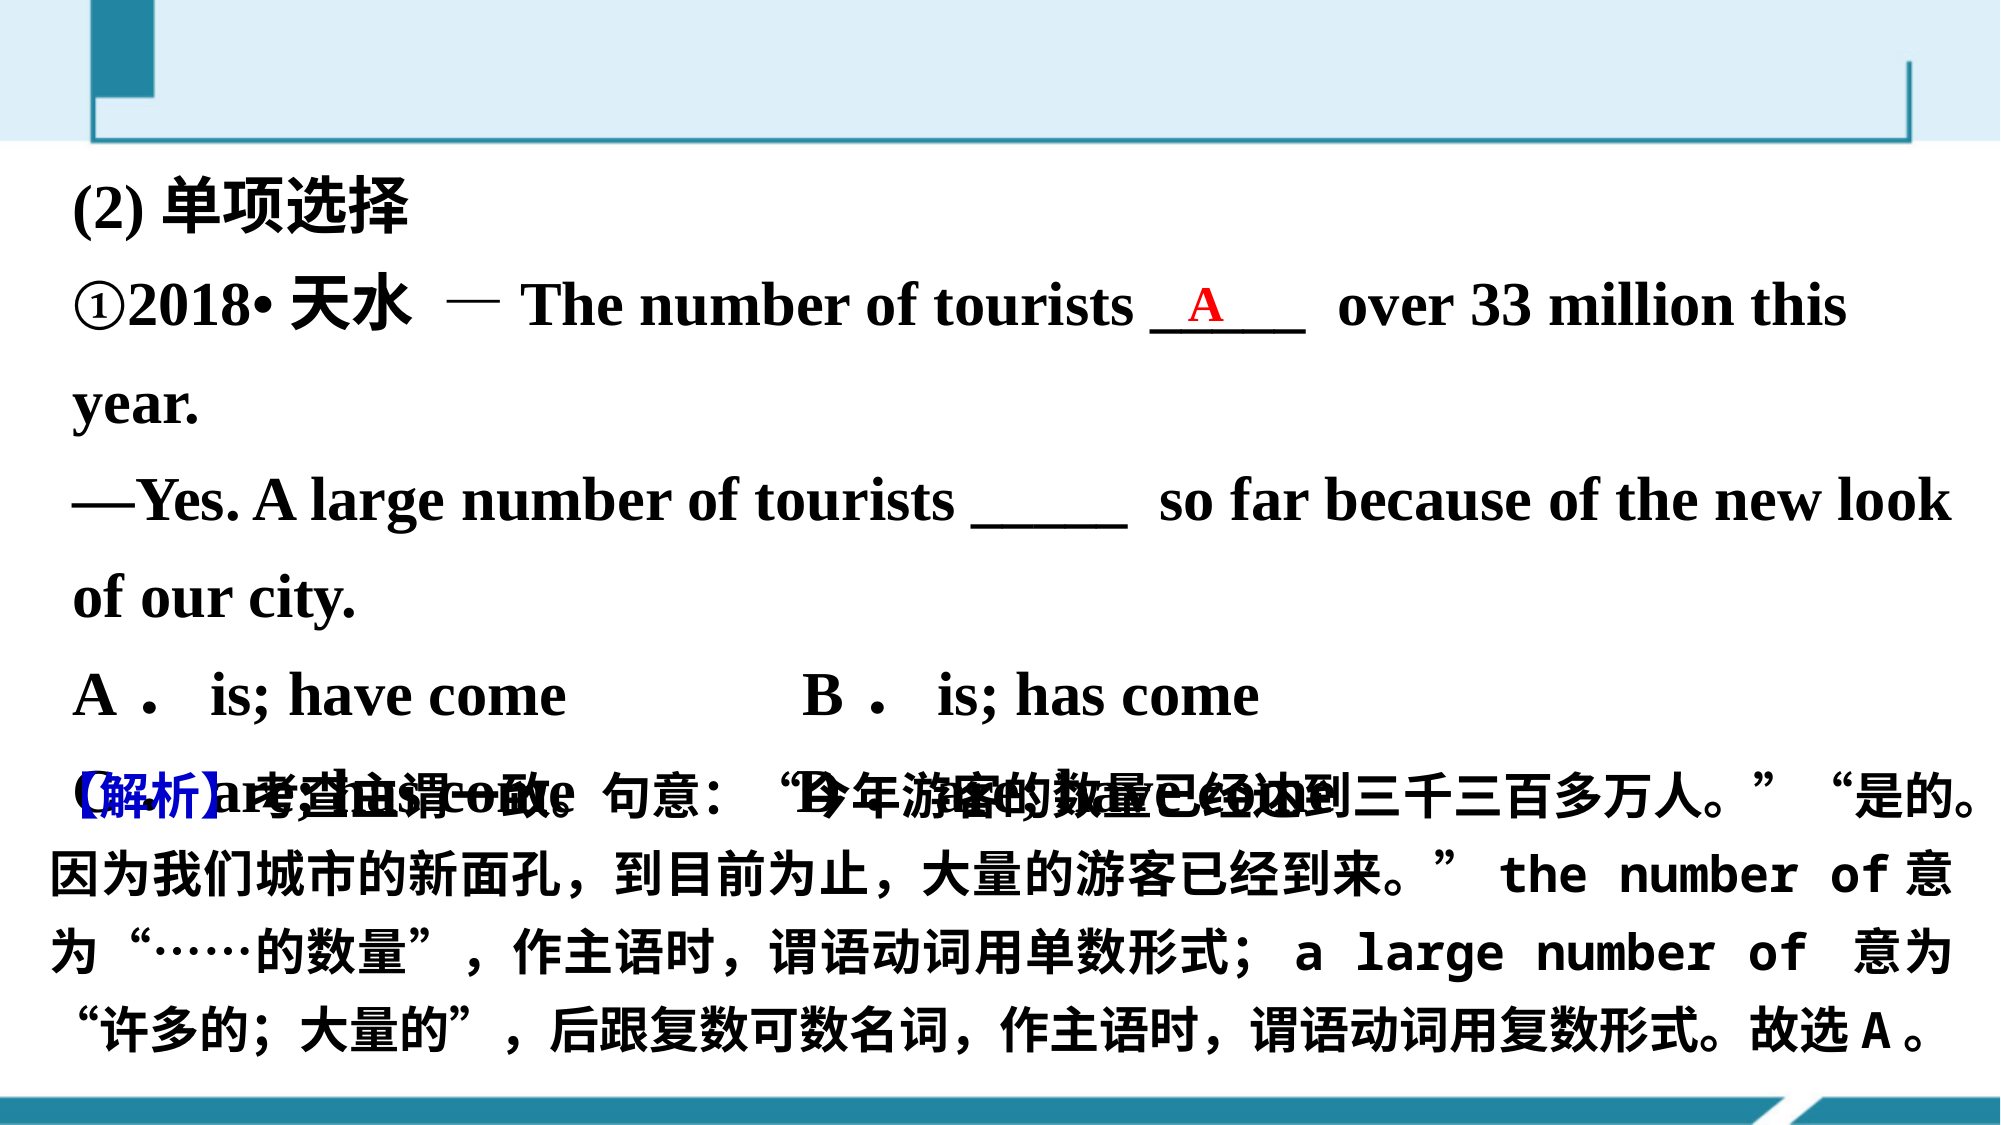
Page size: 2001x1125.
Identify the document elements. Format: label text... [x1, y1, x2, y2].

text_box 【解析】考查主谓一致。句意：“今年游客的数量已经达到三千三百多万人。”“是的。因为我们城市的新面孔，到目前为止，大量的游客已经到来。”the number of意为“……的数量”，作主语时，谓语动词用单数形式；a large number of 意为“许多的；大量的”，后跟复数可数名词，作主语时，谓语动词用复数形式。故选A。 [35, 739, 1969, 1066]
text_box (2)单项选择 ①2018•天水 —The number of tourists _____ over 33 million this year. —Yes. A large number of tourists _____ so far because of the new look of our city. A．is; have come B．is; has come C．are; has come D．are; have come [57, 136, 2000, 833]
picture [0, 0, 2001, 1125]
text_box A [1173, 264, 1239, 339]
